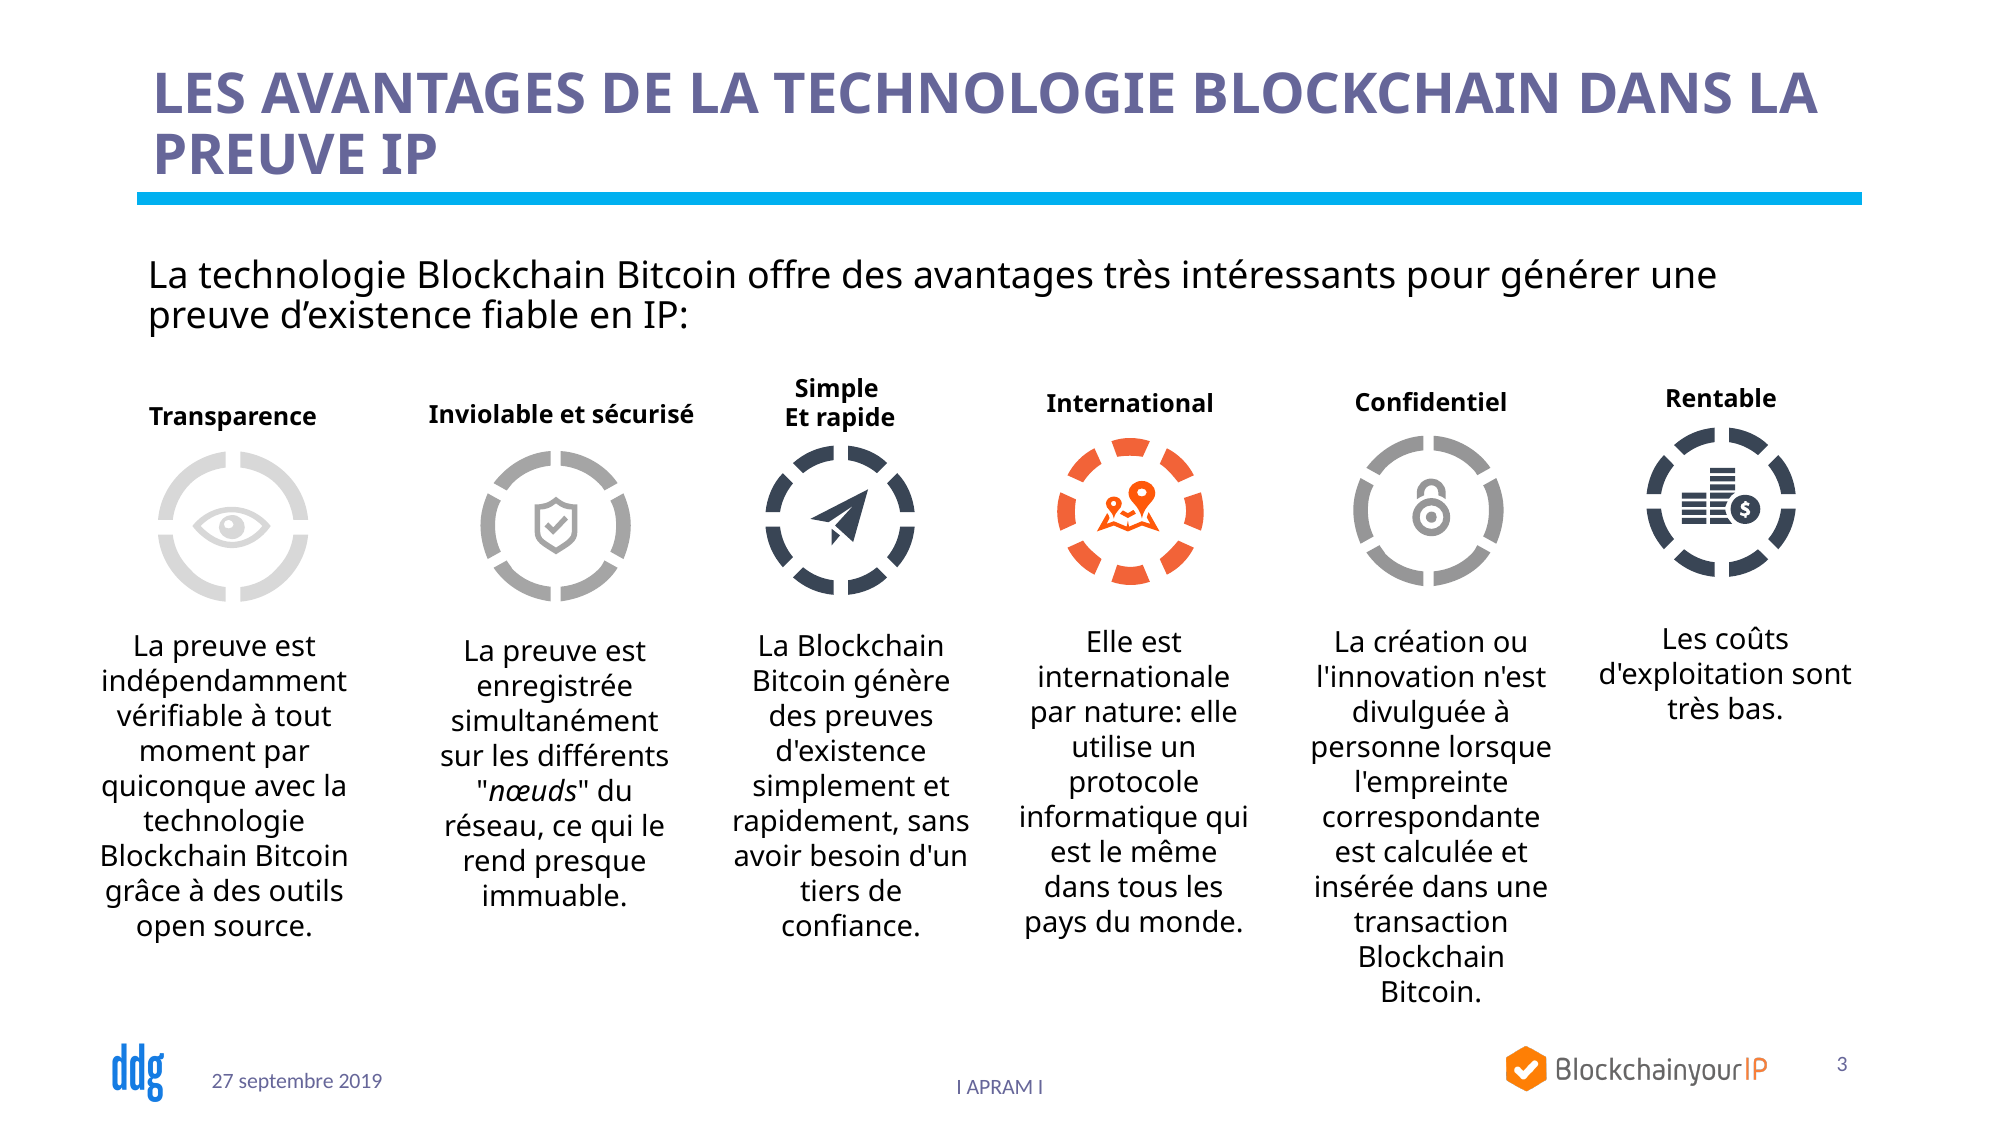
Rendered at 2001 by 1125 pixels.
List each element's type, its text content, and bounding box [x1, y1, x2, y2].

text_box [1646, 508, 1675, 550]
text_box [792, 445, 834, 474]
text_box [1483, 478, 1504, 544]
text_box La technologie Blockchain Bitcoin offre des avantages très intéressants pour générer une preuve d’existence fiable en IP: [133, 248, 1849, 345]
text_box Inviolable et sécurisé [411, 391, 713, 437]
text_box [1067, 448, 1102, 483]
text_box [1111, 564, 1150, 585]
text_box [480, 493, 501, 560]
text_box [240, 451, 309, 520]
text_box Confidentiel [1339, 379, 1523, 424]
text_box Rentable [1650, 375, 1792, 421]
text_box [1710, 467, 1736, 474]
text_box [1416, 478, 1446, 500]
slide_number 3 [1412, 1042, 1863, 1103]
text_box [1729, 427, 1769, 456]
text_box Elle est internationale par nature: elle utilise un protocole informatique qui est le même dans tous les pays du monde. [1001, 616, 1267, 946]
text_box [534, 496, 578, 555]
text_box [1768, 455, 1796, 495]
text_box [610, 493, 631, 560]
text_box La Blockchain Bitcoin génère des preuves d'existence simplement et rapidement, sans avoir besoin d'un tiers de confiance. [712, 584, 991, 985]
text_box [1710, 509, 1727, 515]
text_box [765, 473, 793, 513]
text_box [1710, 476, 1736, 482]
text_box [765, 526, 793, 568]
text_box [1681, 509, 1707, 515]
text_box [1681, 492, 1707, 499]
text_box Les coûts d'exploitation sont très bas. [1565, 612, 1886, 733]
text_box [1681, 517, 1707, 524]
text_box [560, 560, 618, 602]
text_box [1183, 492, 1204, 531]
text_box [240, 534, 309, 602]
text_box [1433, 545, 1491, 587]
text_box [1710, 484, 1736, 491]
text_box [1412, 498, 1451, 537]
text_box [158, 534, 226, 602]
text_box [1119, 509, 1136, 519]
text_box [158, 451, 226, 520]
text_box [887, 526, 915, 568]
text_box [1111, 438, 1150, 457]
text_box International [1031, 379, 1230, 425]
text_box [1729, 549, 1769, 577]
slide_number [196, 1059, 647, 1120]
text_box Transparence [134, 393, 333, 438]
text_box [1067, 540, 1102, 575]
text_box [1710, 492, 1736, 499]
text_box [1096, 512, 1160, 532]
text_box [848, 445, 888, 474]
footer I APRAM I [662, 1065, 1338, 1125]
text_box La création ou l'innovation n'est divulguée à personne lorsque l'empreinte correspondante est calculée et insérée dans une transaction Blockchain Bitcoin. [1293, 616, 1569, 1016]
text_box [1128, 480, 1156, 519]
text_box [810, 489, 869, 543]
picture [87, 1020, 187, 1105]
text_box [1646, 455, 1675, 495]
text_box [1353, 478, 1374, 544]
text_box [848, 567, 888, 584]
text_box [1710, 517, 1733, 524]
text_box [1366, 545, 1424, 587]
text_box [493, 451, 551, 491]
text_box [1674, 549, 1715, 577]
text_box [792, 567, 834, 584]
text_box [1674, 427, 1715, 456]
text_box [192, 506, 271, 549]
text_box [1433, 435, 1491, 476]
text_box [831, 528, 841, 546]
text_box [1159, 448, 1194, 483]
title LES AVANTAGES DE LA TECHNOLOGIE BLOCKCHAIN DANS LA PREUVE IP [137, 57, 1863, 190]
text_box La preuve est indépendamment vérifiable à tout moment par quiconque avec la technologie Blockchain Bitcoin grâce à des outils open source. [81, 620, 368, 950]
text_box [887, 473, 915, 513]
text_box [1159, 540, 1194, 575]
text_box [560, 451, 618, 491]
text_box [1730, 494, 1761, 524]
text_box [1710, 501, 1728, 507]
text_box La preuve est enregistrée simultanément sur les différents "nœuds" du réseau, ce qui le rend presque immuable. [424, 625, 685, 920]
text_box [1057, 492, 1076, 531]
text_box [493, 560, 551, 602]
text_box Simple Et rapide [741, 364, 940, 440]
text_box [1768, 508, 1796, 550]
text_box [1366, 435, 1424, 476]
text_box [1681, 501, 1707, 507]
text_box [1105, 496, 1122, 519]
